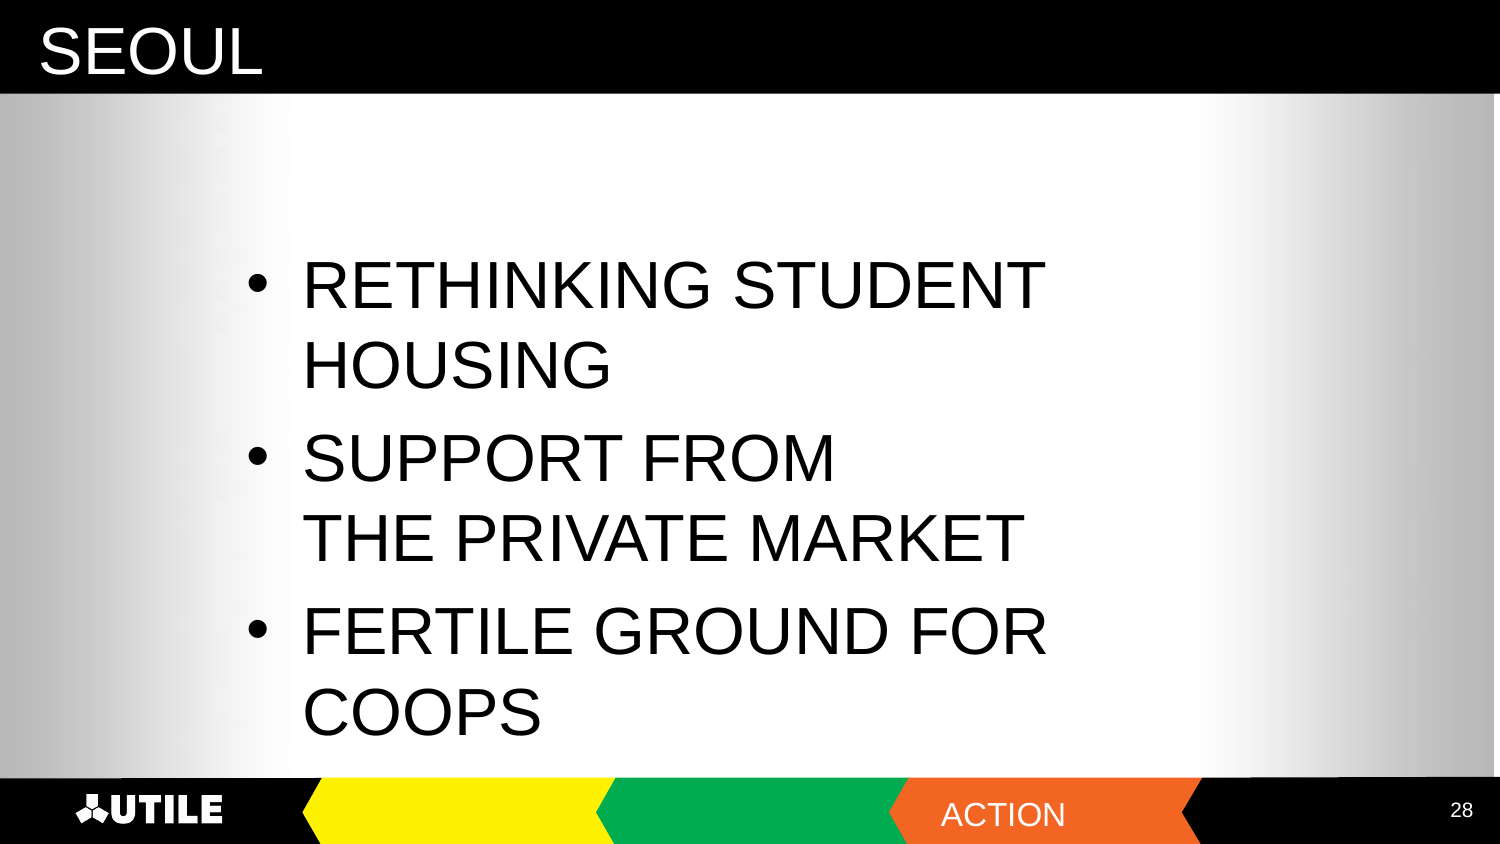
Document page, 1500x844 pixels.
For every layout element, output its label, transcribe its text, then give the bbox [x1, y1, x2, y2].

picture [0, 94, 1494, 778]
list RETHINKING STUDENT HOUSING SUPPORT FROM THE PRIVATE MARKET FERTILE GROUND FOR COOPS [231, 234, 1319, 622]
slide_number ‹#› [1359, 787, 1489, 832]
picture [74, 789, 223, 825]
title SEOUL [23, 0, 1425, 96]
